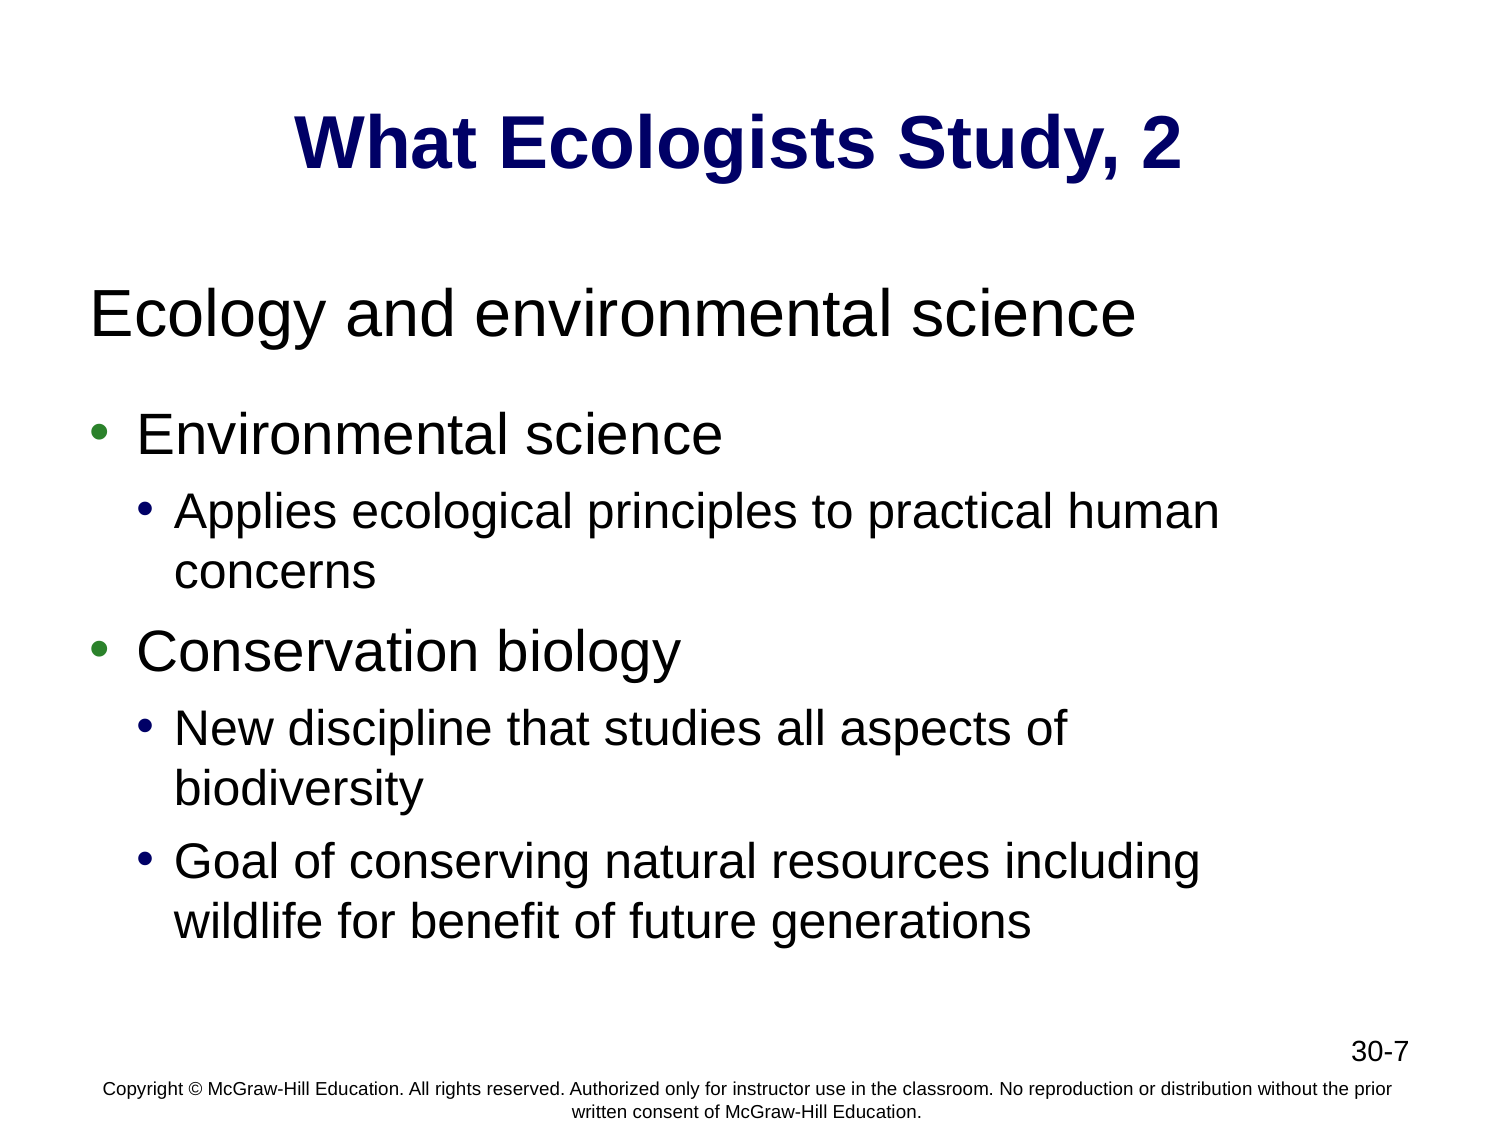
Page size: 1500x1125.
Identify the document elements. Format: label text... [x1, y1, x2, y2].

title What Ecologists Study, 2 [75, 21, 1425, 257]
list Ecology and environmental science Environmental science Applies ecological principles to practical human concerns Conservation biology New discipline that studies all aspects of biodiversity Goal of conserving natural resources including wildlife for benefit of future generations [75, 262, 1313, 1005]
